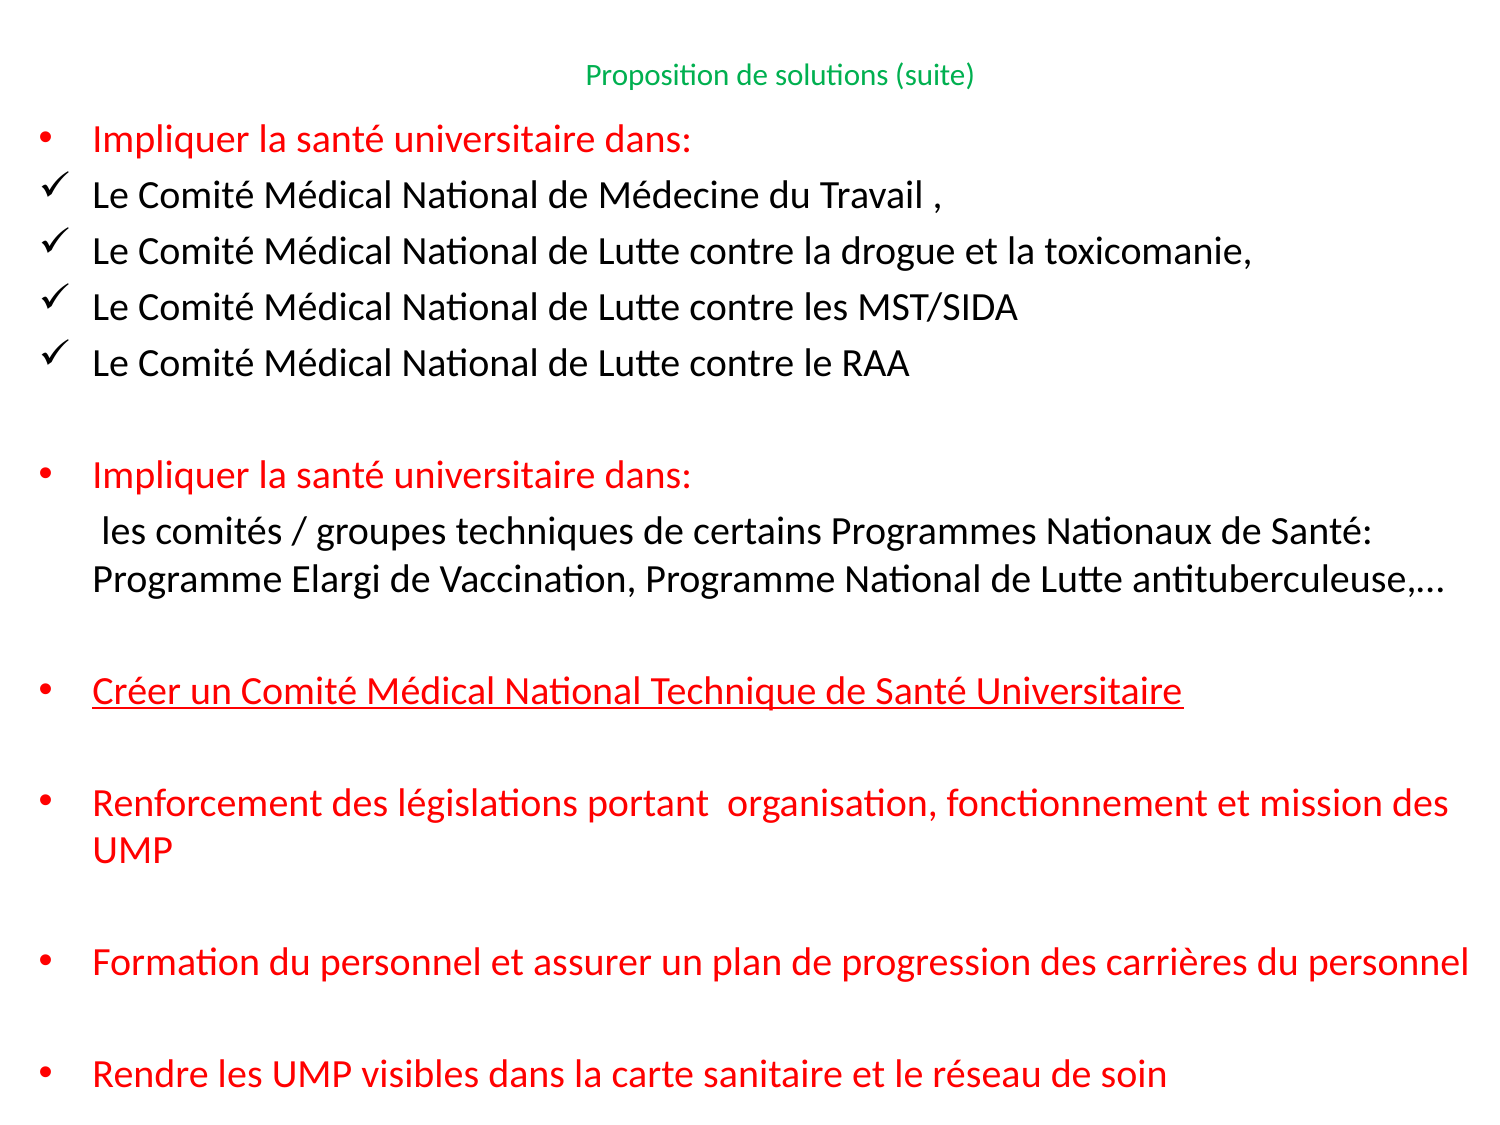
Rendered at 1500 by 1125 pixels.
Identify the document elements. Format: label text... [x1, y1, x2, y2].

title Proposition de solutions (suite) [105, 46, 1456, 105]
list Impliquer la santé universitaire dans: Le Comité Médical National de Médecine du Travail , Le Comité Médical National de Lutte contre la drogue et la toxicomanie, Le Comité Médical National de Lutte contre les MST/SIDA Le Comité Médical National de Lutte contre le RAA Impliquer la santé universitaire dans: les comités / groupes techniques de certains Programmes Nationaux de Santé: Programme Elargi de Vaccination, Programme National de Lutte antituberculeuse,… Créer un Comité Médical National Technique de Santé Universitaire Renforcement des législations portant organisation, fonctionnement et mission des UMP Formation du personnel et assurer un plan de progression des carrières du personnel Rendre les UMP visibles dans la carte sanitaire et le réseau de soin [23, 105, 1500, 1125]
